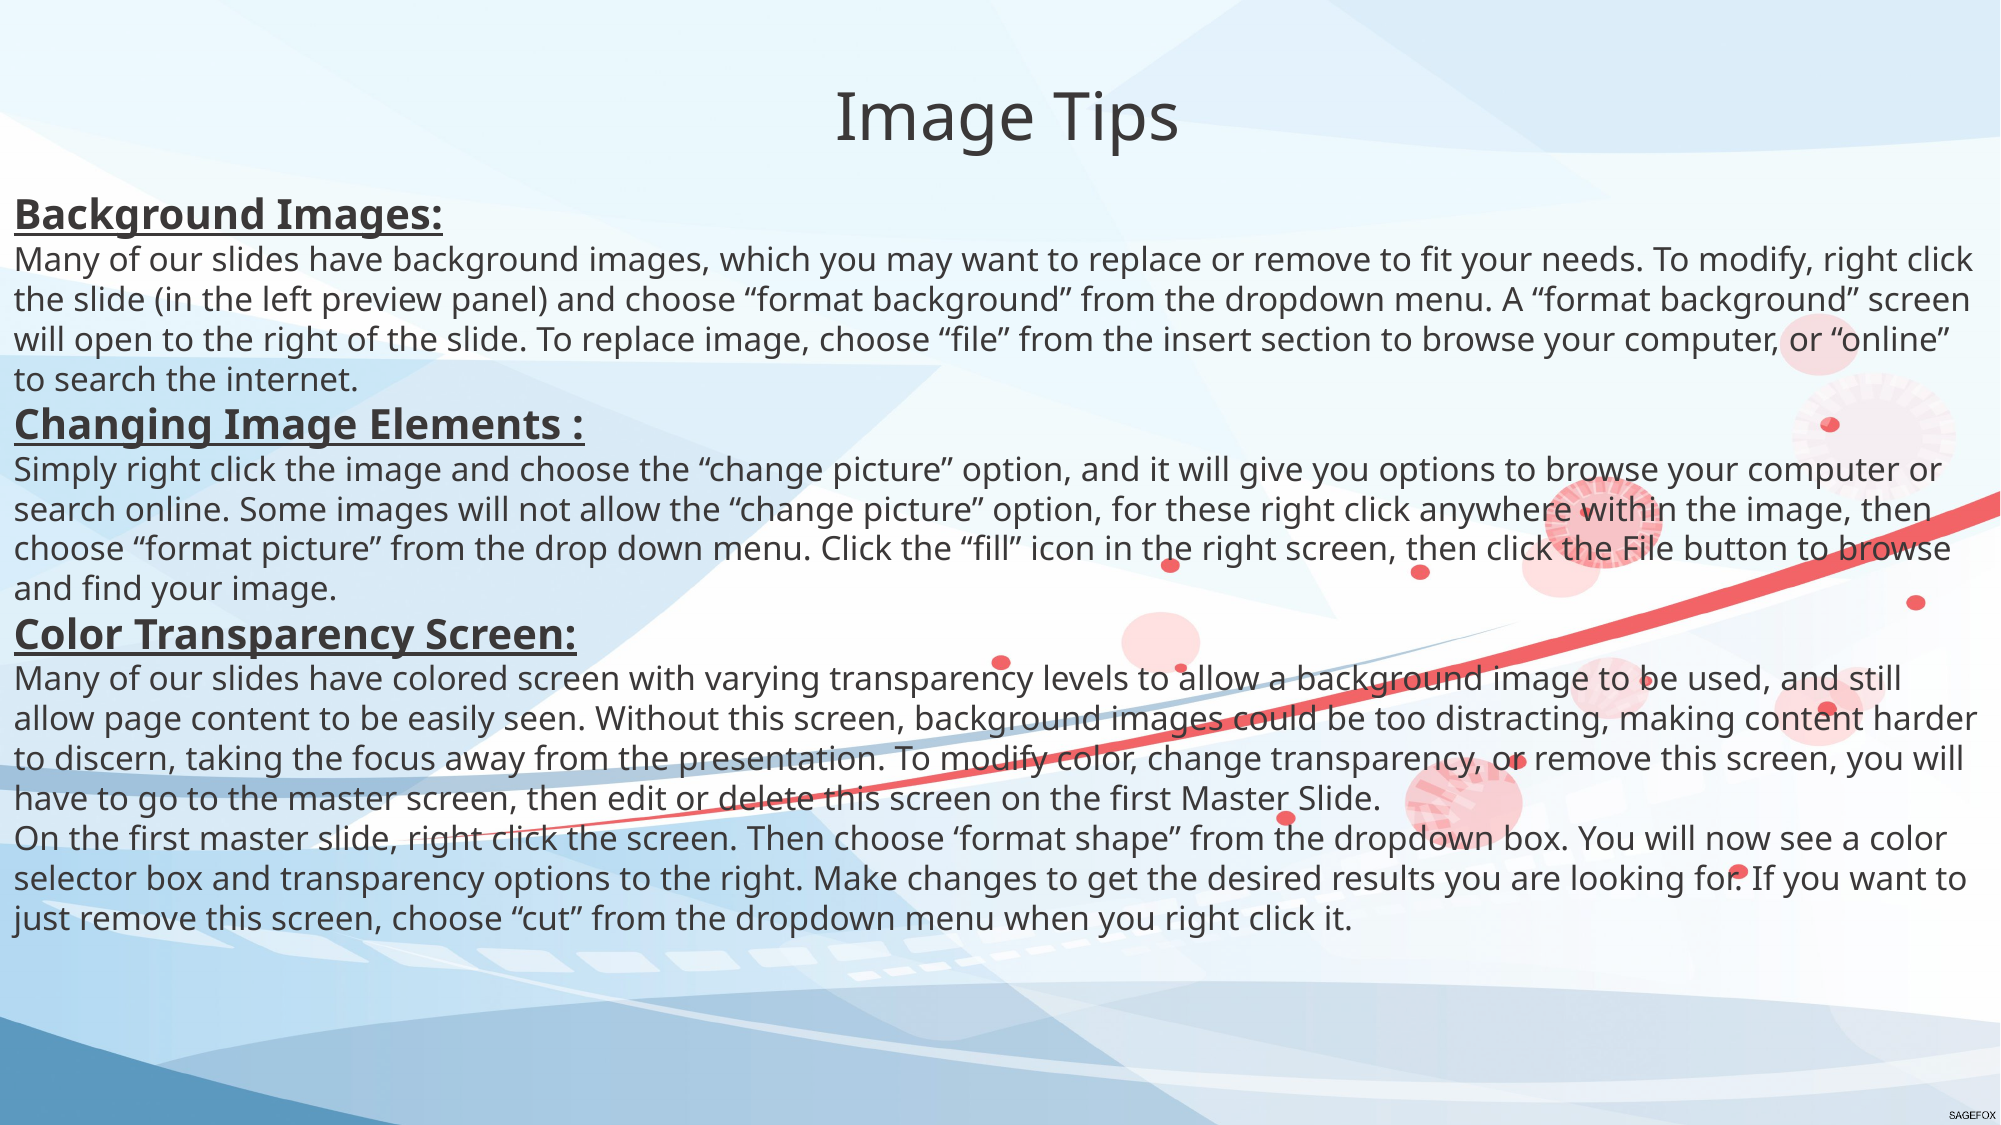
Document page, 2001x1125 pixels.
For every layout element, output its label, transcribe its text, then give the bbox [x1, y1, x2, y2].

text_box Background Images: Many of our slides have background images, which you may want to replace or remove to fit your needs. To modify, right click the slide (in the left preview panel) and choose “format background” from the dropdown menu. A “format background” screen will open to the right of the slide. To replace image, choose “file” from the insert section to browse your computer, or “online” to search the internet. Changing Image Elements : Simply right click the image and choose the “change picture” option, and it will give you options to browse your computer or search online. Some images will not allow the “change picture” option, for these right click anywhere within the image, then choose “format picture” from the drop down menu. Click the “fill” icon in the right screen, then click the File button to browse and find your image. Color Transparency Screen: Many of our slides have colored screen with varying transparency levels to allow a background image to be used, and still allow page content to be easily seen. Without this screen, background images could be too distracting, making content harder to discern, taking the focus away from the presentation. To modify color, change transparency, or remove this screen, you will have to go to the master screen, then edit or delete this screen on the first Master Slide. On the first master slide, right click the screen. Then choose ‘format shape” from the dropdown box. You will now see a color selector box and transparency options to the right. Make changes to get the desired results you are looking for. If you want to just remove this screen, choose “cut” from the dropdown menu when you right click it. [0, 0, 2000, 1125]
title Image Tips [597, 59, 1420, 177]
